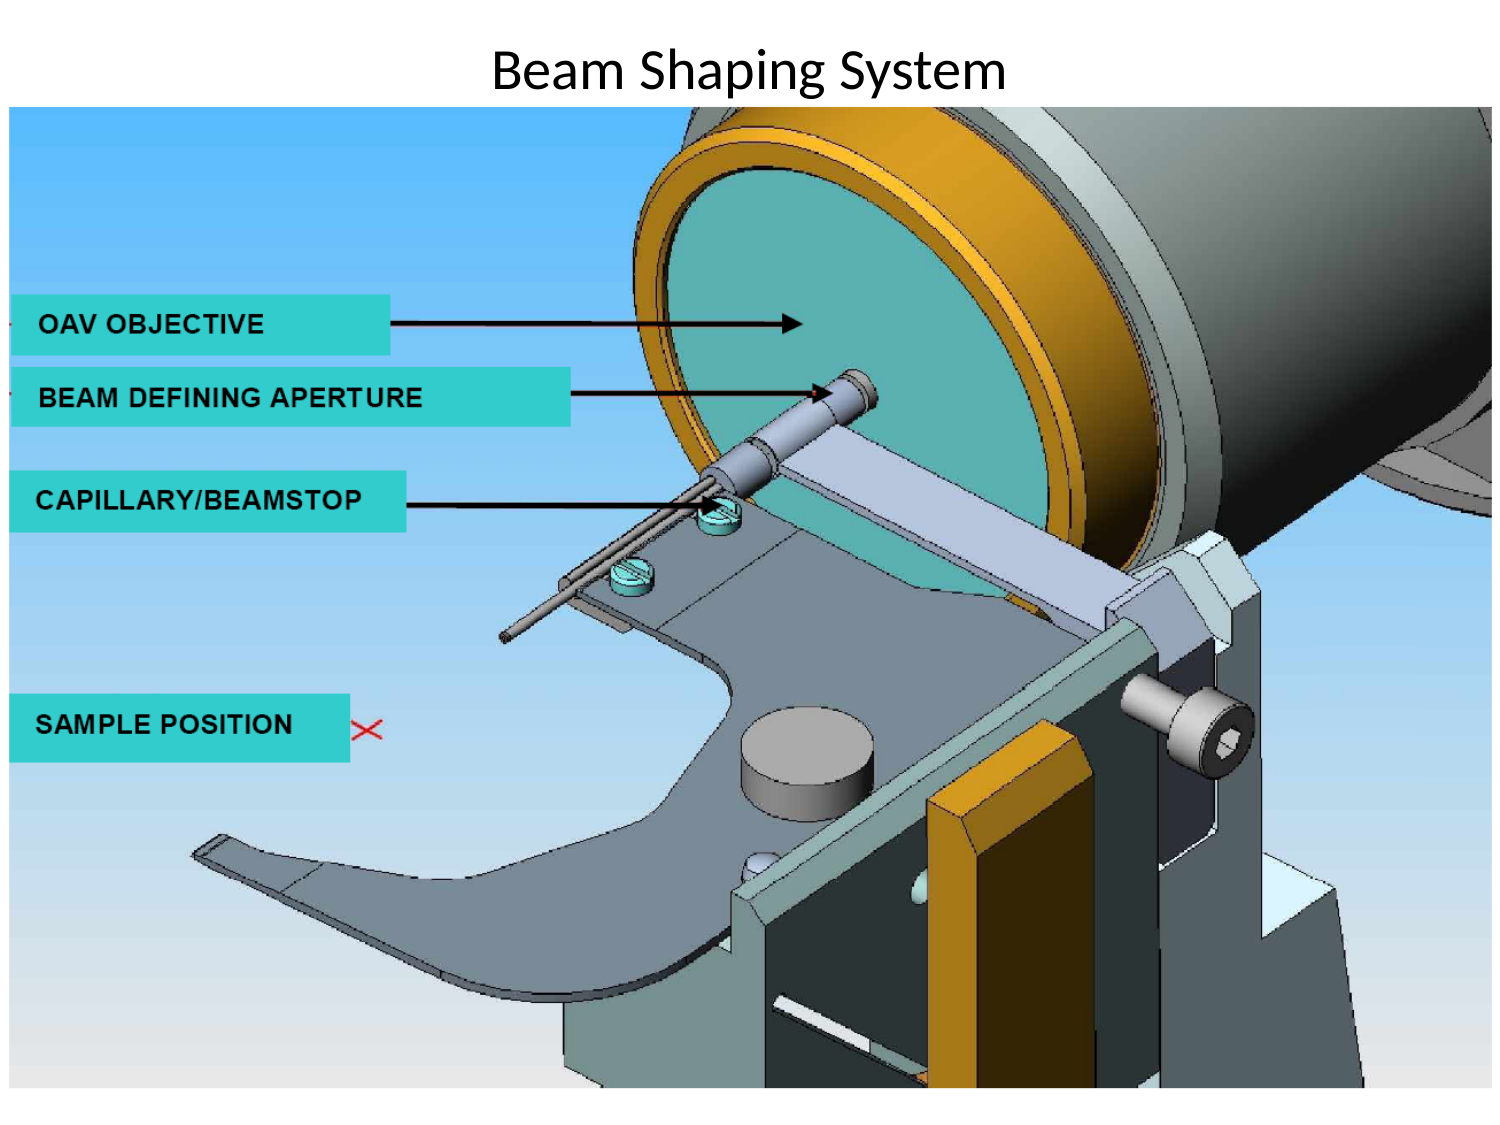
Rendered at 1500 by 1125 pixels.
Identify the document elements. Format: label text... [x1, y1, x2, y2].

picture [0, 99, 1500, 1102]
title Beam Shaping System [75, 45, 1425, 88]
